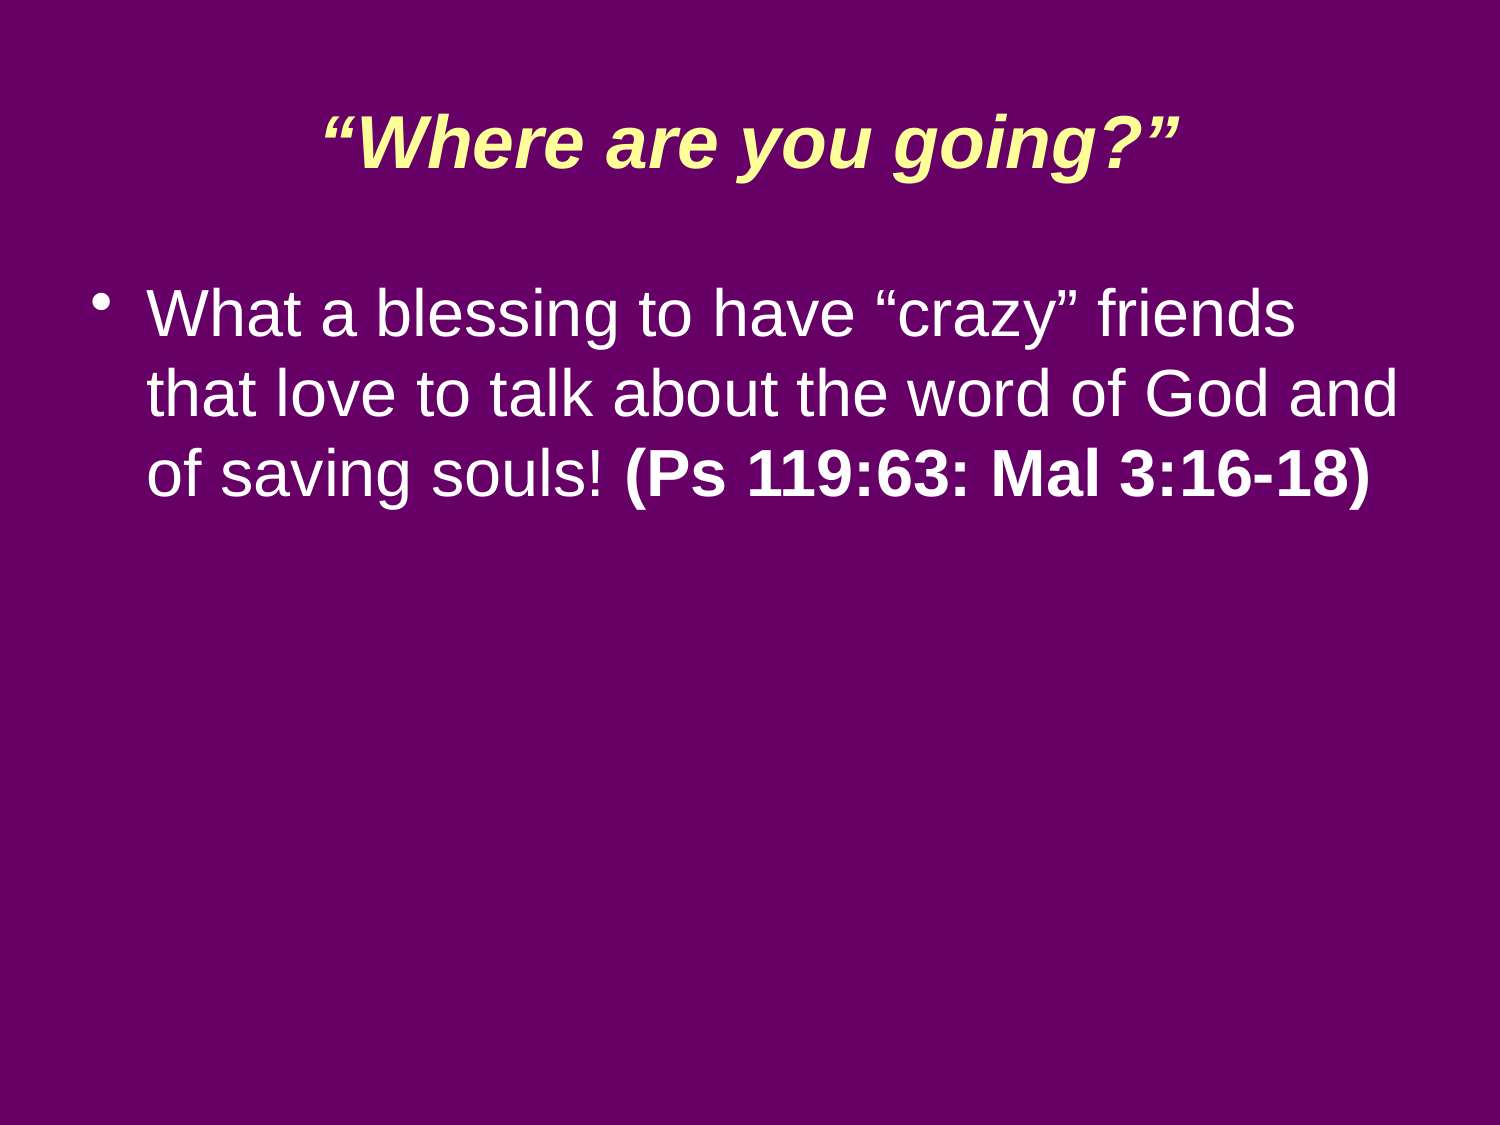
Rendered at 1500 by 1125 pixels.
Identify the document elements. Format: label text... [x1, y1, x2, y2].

list What a blessing to have “crazy” friends that love to talk about the word of God and of saving souls! (Ps 119:63: Mal 3:16-18) [75, 262, 1425, 1005]
title “Where are you going?” [75, 45, 1425, 233]
